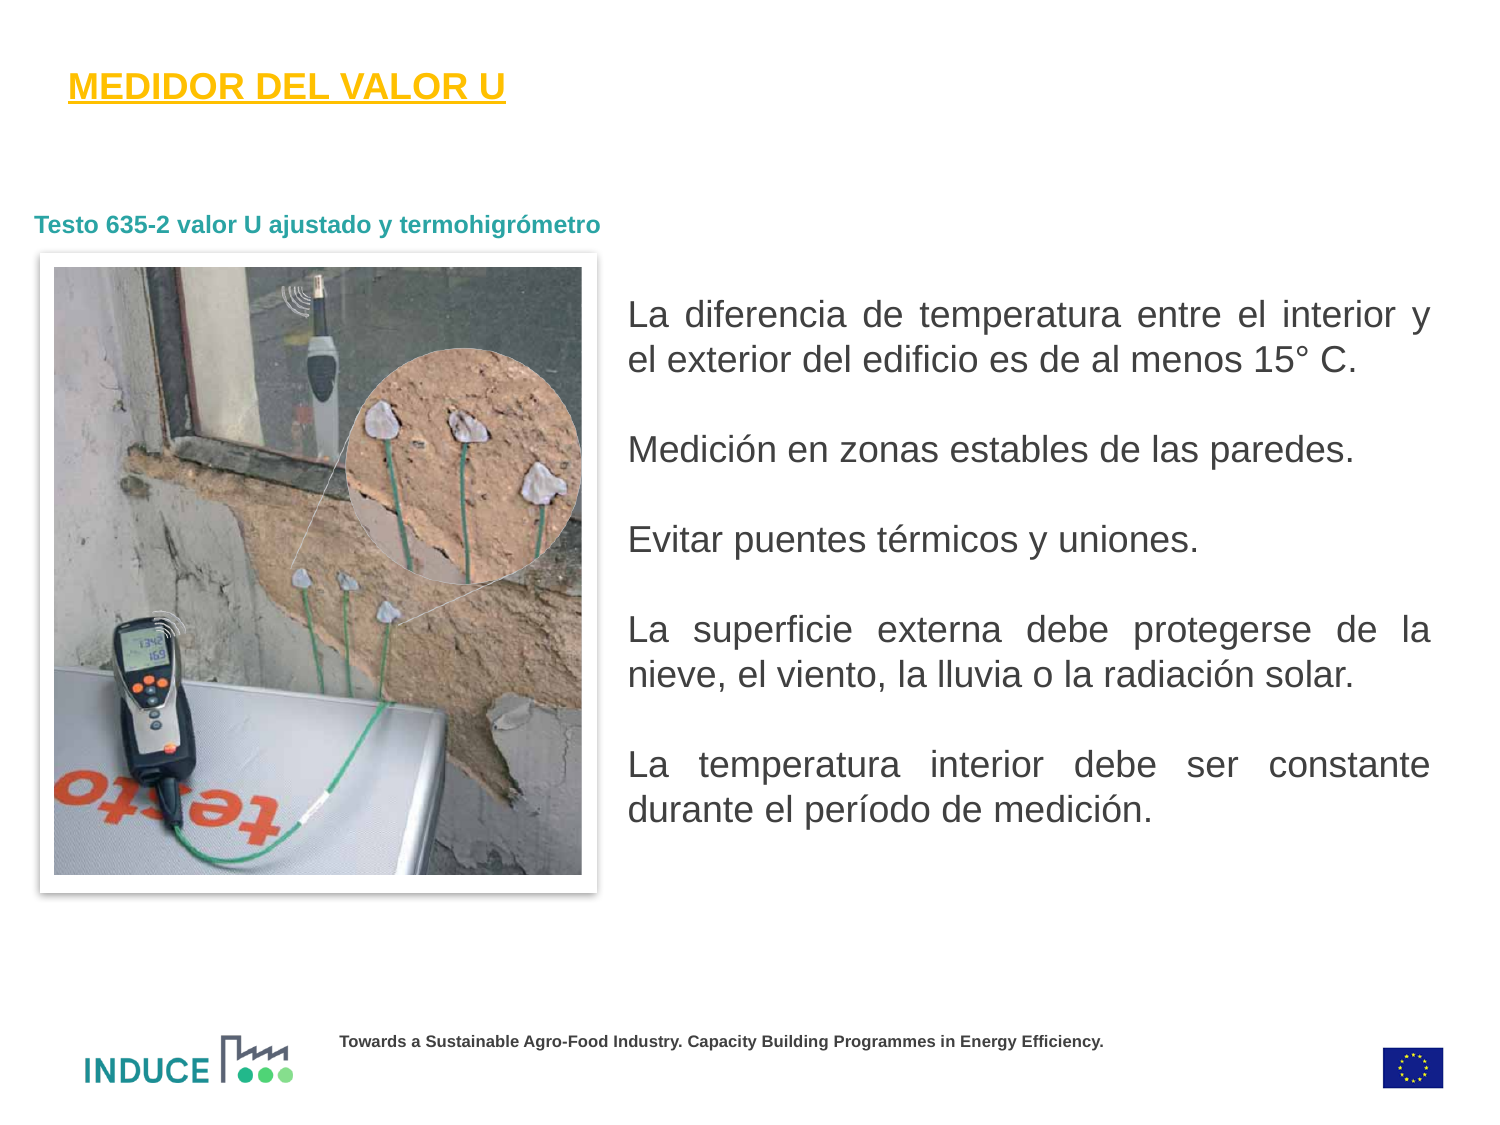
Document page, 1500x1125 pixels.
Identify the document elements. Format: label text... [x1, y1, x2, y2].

title U-Value Meter [64, 35, 1412, 209]
picture [83, 1033, 295, 1085]
text_box La diferencia de temperatura entre el interior y el exterior del edificio es de al menos 15° C. Medición en zonas estables de las paredes. Evitar puentes térmicos y uniones. La superficie externa debe protegerse de la nieve, el viento, la lluvia o la radiación solar. La temperatura interior debe ser constante durante el período de medición. [612, 282, 1446, 837]
text_box MEDIDOR DEL VALOR U [53, 54, 839, 115]
picture [53, 266, 583, 879]
text_box Testo 635-2 valor U ajustado y termohigrómetro [0, 201, 723, 246]
picture [1373, 1038, 1450, 1094]
